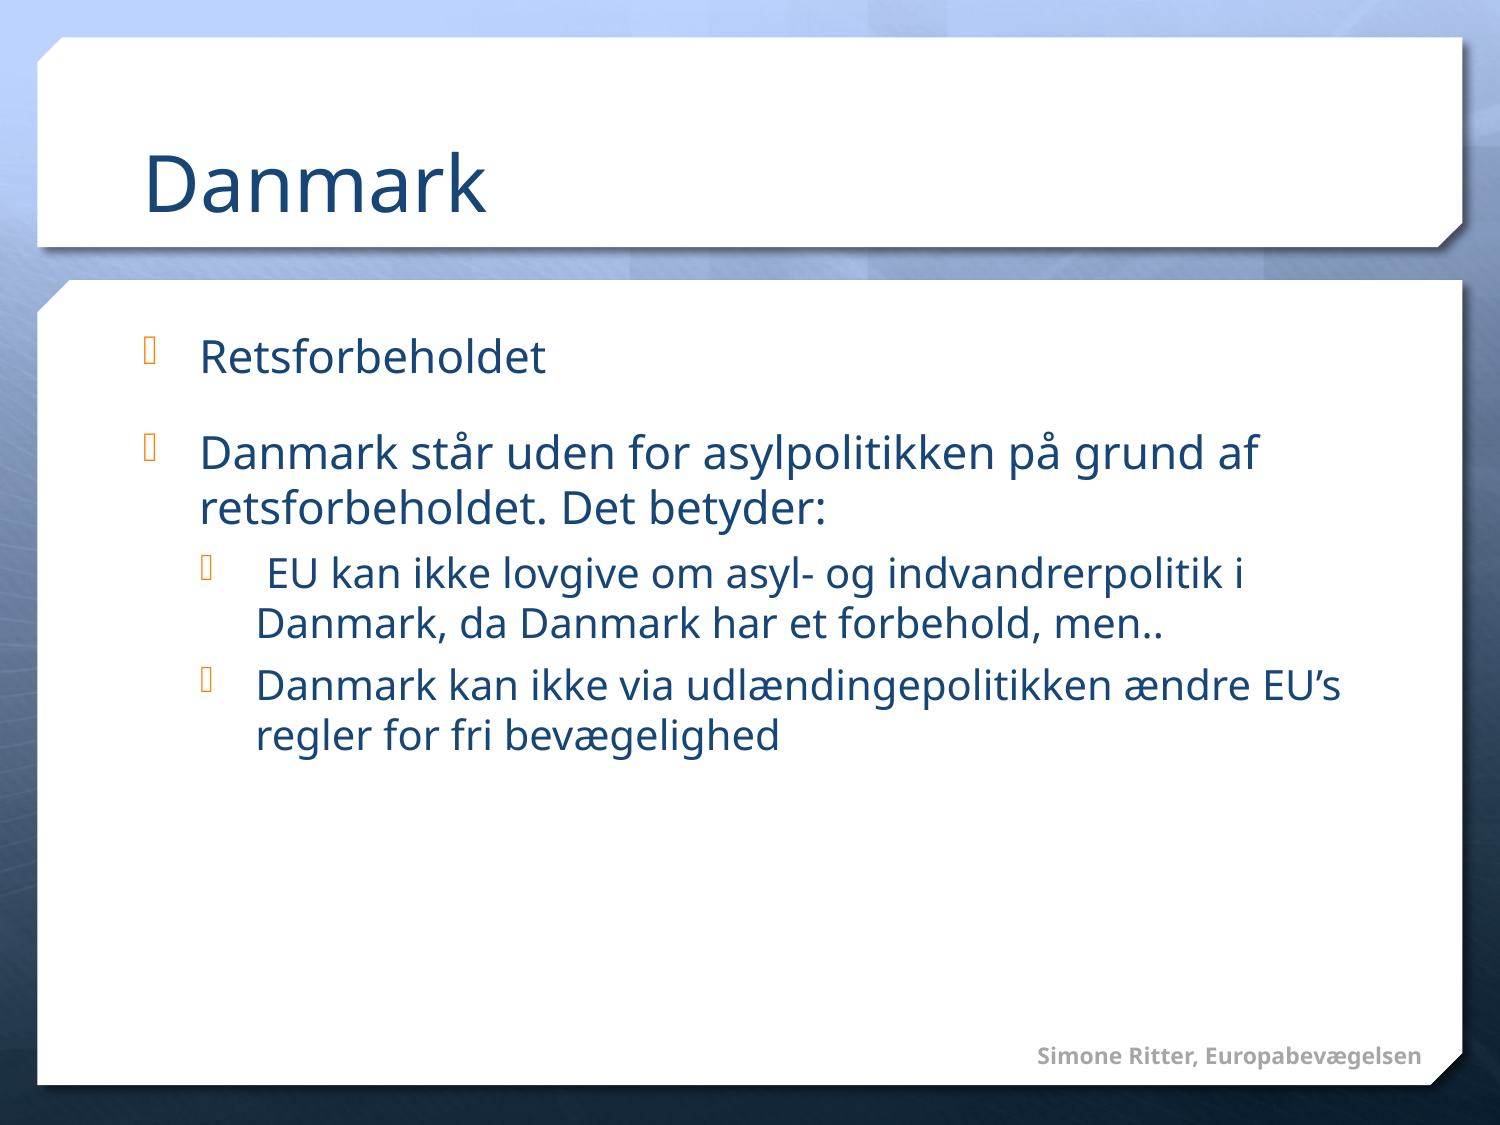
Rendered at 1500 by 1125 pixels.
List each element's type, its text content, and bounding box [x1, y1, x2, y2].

title Danmark [127, 48, 1372, 236]
footer Simone Ritter, Europabevægelsen [962, 1025, 1438, 1085]
list Retsforbeholdet Danmark står uden for asylpolitikken på grund af retsforbeholdet. Det betyder: EU kan ikke lovgive om asyl- og indvandrerpolitik i Danmark, da Danmark har et forbehold, men.. Danmark kan ikke via udlændingepolitikken ændre EU’s regler for fri bevægelighed [127, 319, 1372, 978]
